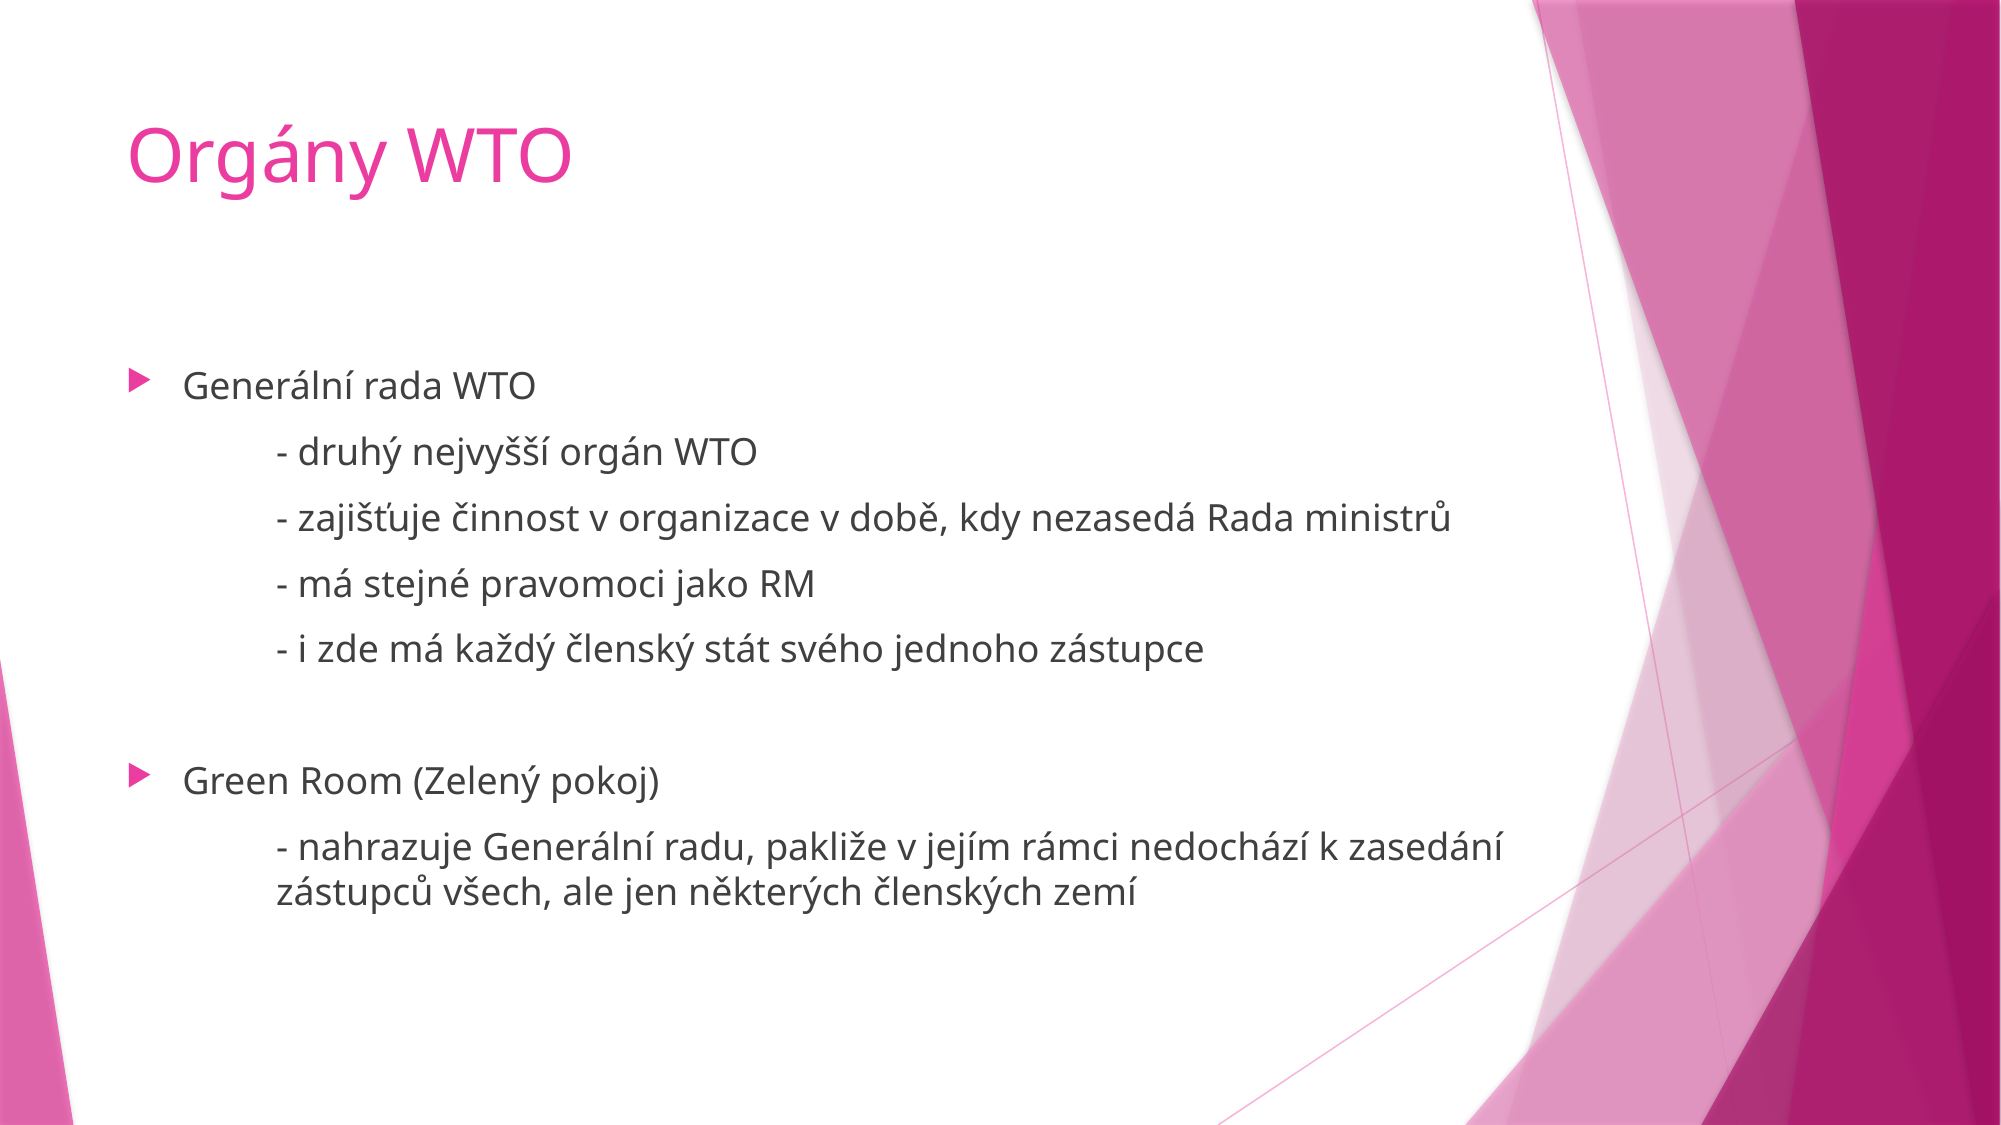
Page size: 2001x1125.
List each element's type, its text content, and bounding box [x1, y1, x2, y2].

list Generální rada WTO - druhý nejvyšší orgán WTO - zajišťuje činnost v organizace v době, kdy nezasedá Rada ministrů - má stejné pravomoci jako RM - i zde má každý členský stát svého jednoho zástupce Green Room (Zelený pokoj) - nahrazuje Generální radu, pakliže v jejím rámci nedochází k zasedání zástupců všech, ale jen některých členských zemí [111, 354, 1522, 992]
title Orgány WTO [111, 99, 1522, 317]
